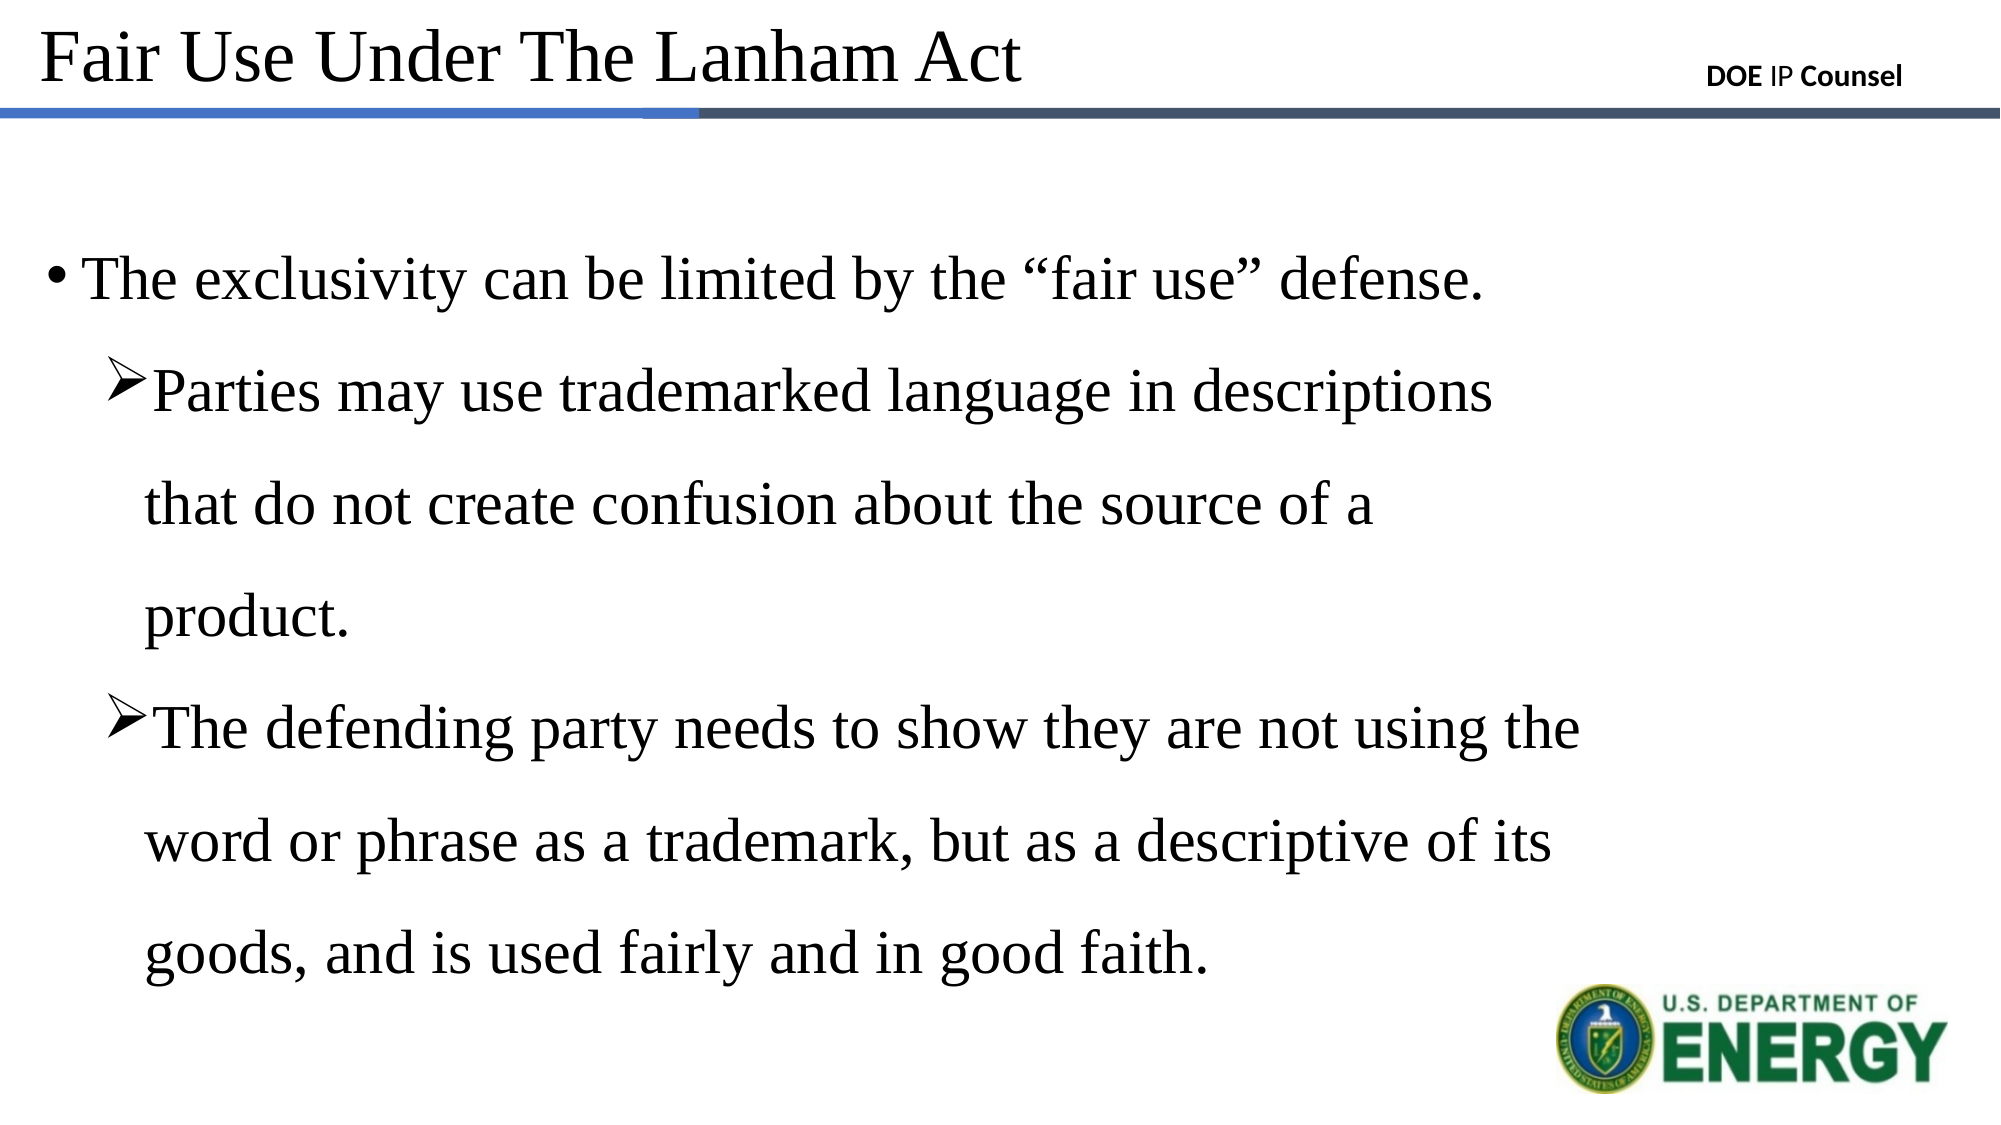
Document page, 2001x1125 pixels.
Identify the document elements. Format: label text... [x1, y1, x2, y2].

text_box The exclusivity can be limited by the “fair use” defense. Parties may use trademarked language in descriptions that do not create confusion about the source of a product. The defending party needs to show they are not using the word or phrase as a trademark, but as a descriptive of its goods, and is used fairly and in good faith. [31, 192, 1607, 1041]
picture [1556, 984, 1948, 1094]
text_box Fair Use Under The Lanham Act [24, 9, 1465, 97]
